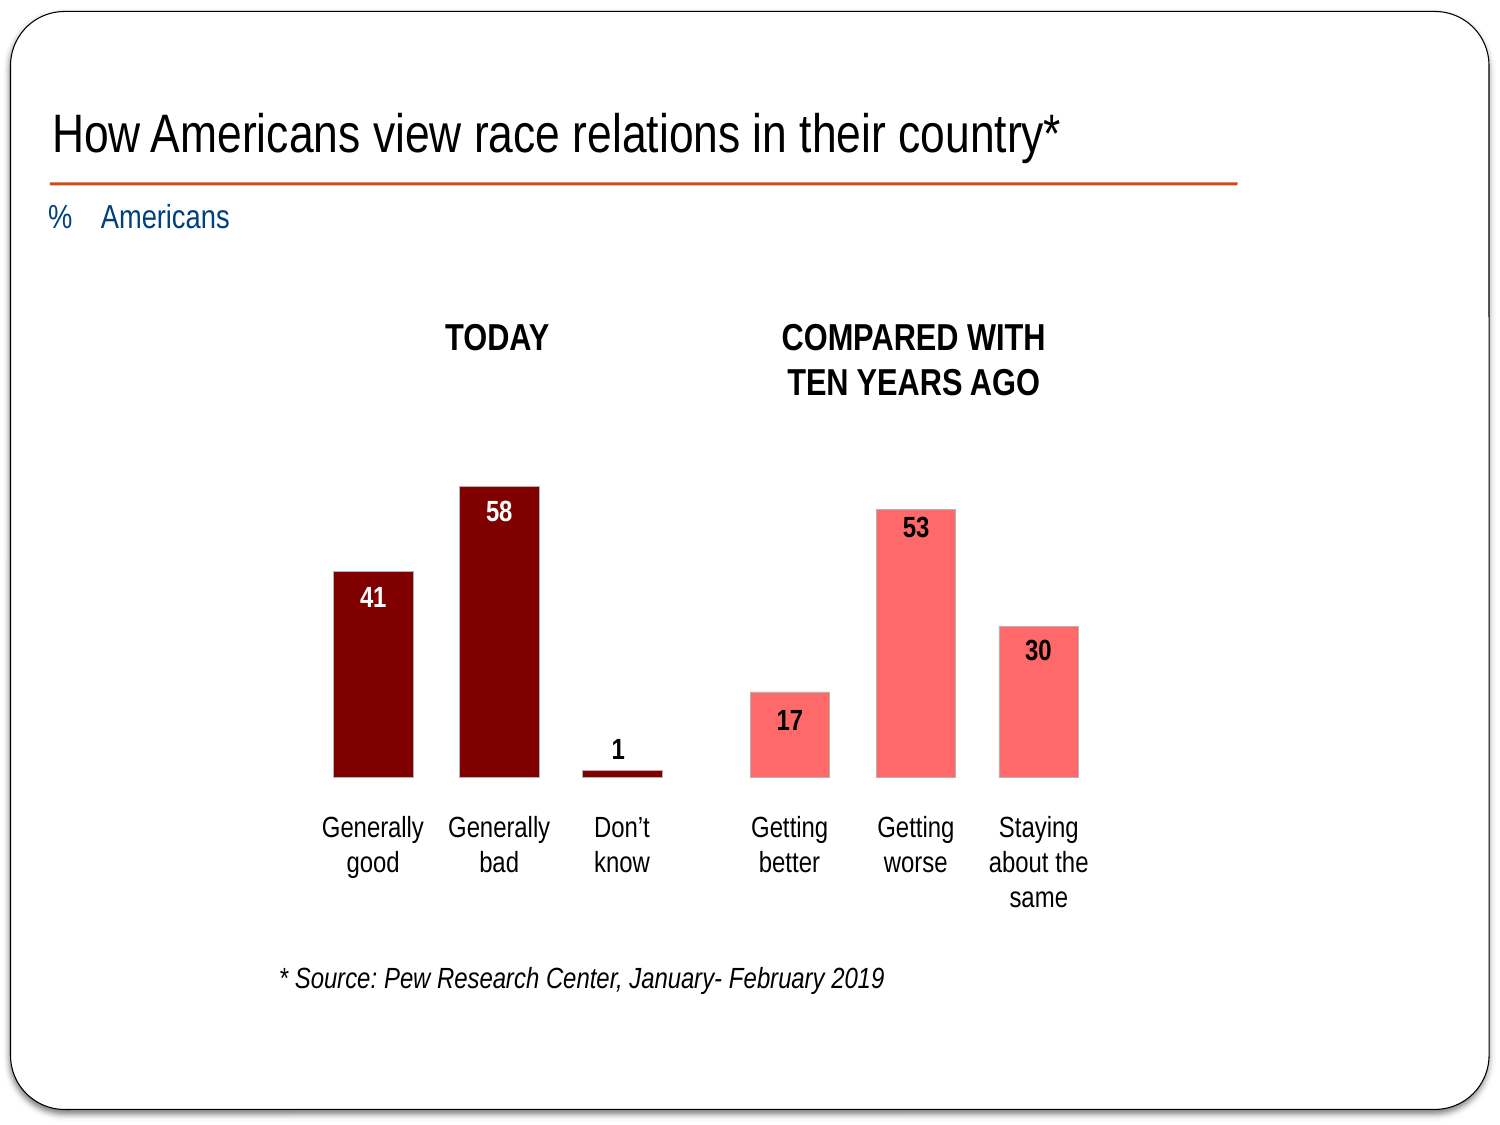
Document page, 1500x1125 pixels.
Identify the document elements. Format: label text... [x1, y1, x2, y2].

text_box [459, 486, 539, 778]
text_box Staying about the same [988, 807, 1089, 913]
text_box 30 [1019, 631, 1058, 667]
text_box 1 [611, 730, 626, 766]
text_box * Source: Pew Research Center, January- February 2019 [264, 951, 901, 1002]
text_box [333, 571, 413, 778]
text_box Getting better [750, 807, 829, 878]
text_box [19, 1076, 732, 1119]
text_box Generally bad [448, 807, 551, 878]
text_box % Americans [33, 200, 1013, 261]
text_box Don’t know [594, 807, 651, 878]
text_box Generally good [321, 807, 425, 878]
text_box How Americans view race relations in their country* [37, 83, 1388, 179]
text_box COMPARED WITH TEN YEARS AGO [766, 305, 1061, 411]
text_box [876, 509, 956, 778]
text_box 53 [902, 508, 930, 544]
text_box 58 [485, 491, 513, 527]
text_box Getting worse [877, 807, 955, 878]
text_box [998, 626, 1079, 778]
text_box TODAY [430, 305, 565, 366]
text_box [582, 770, 662, 778]
text_box 17 [776, 701, 803, 737]
text_box 41 [359, 578, 387, 614]
text_box [750, 691, 830, 778]
